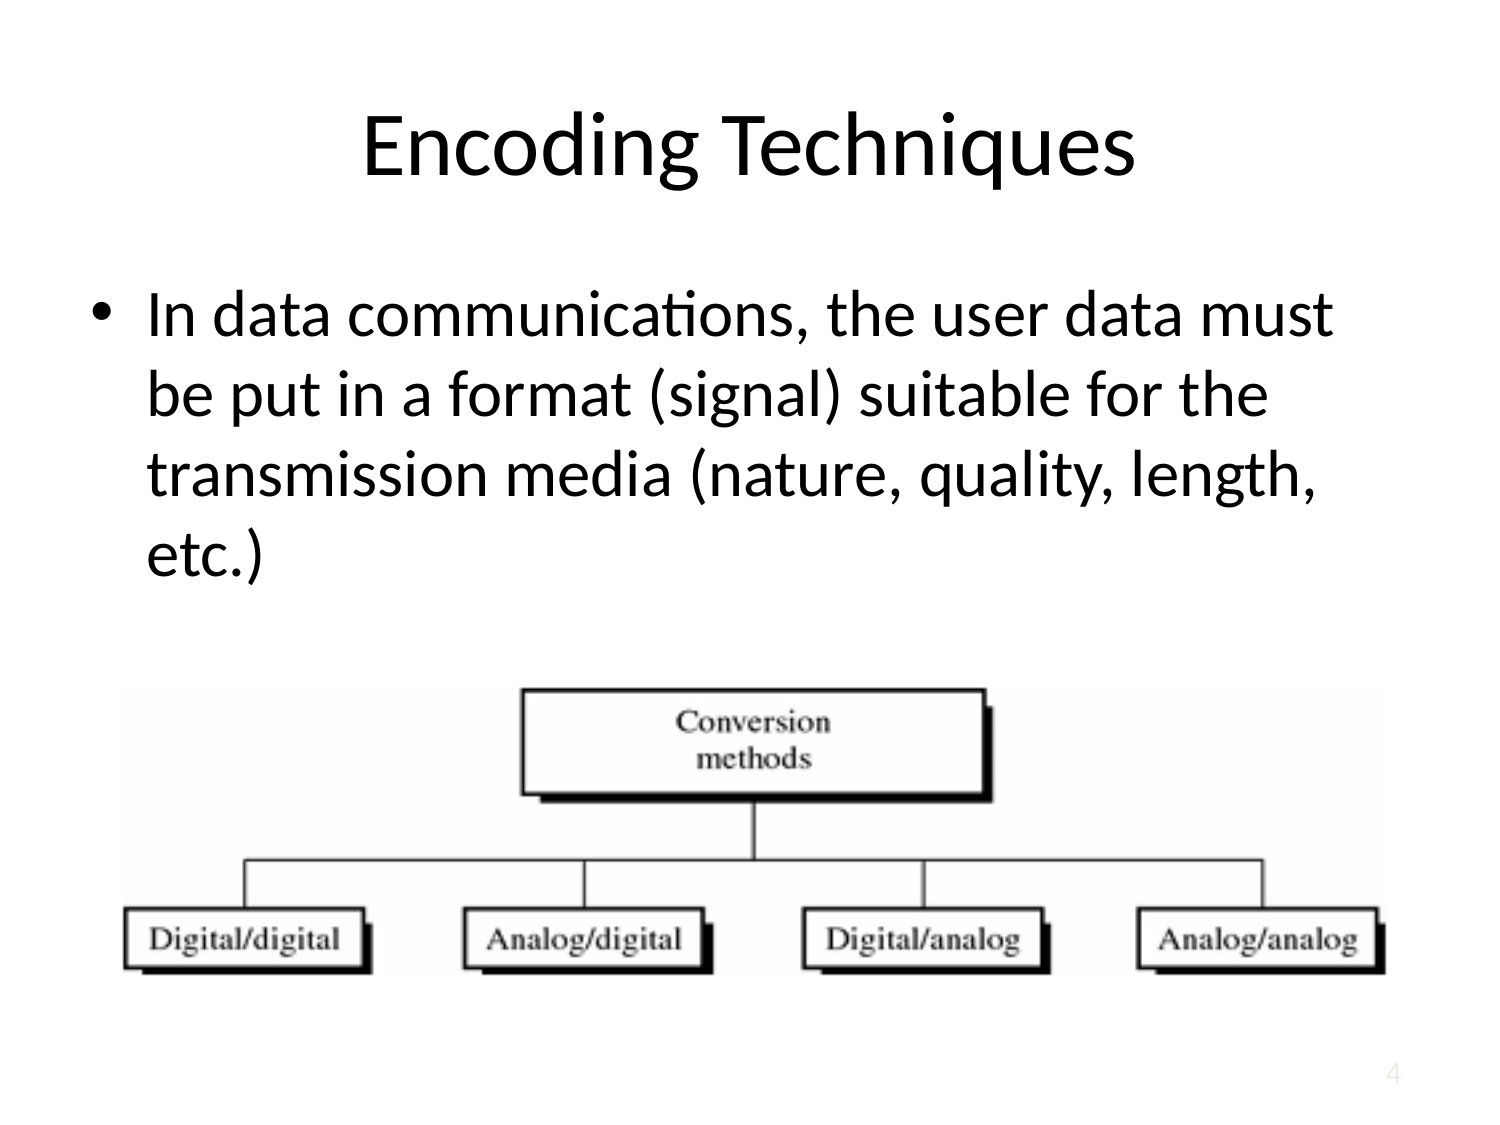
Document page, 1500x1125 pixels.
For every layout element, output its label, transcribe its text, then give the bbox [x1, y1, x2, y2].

picture [87, 620, 1413, 1097]
list In data communications, the user data must be put in a format (signal) suitable for the transmission media (nature, quality, length, etc.) [75, 262, 1425, 1005]
title Encoding Techniques [75, 45, 1425, 233]
